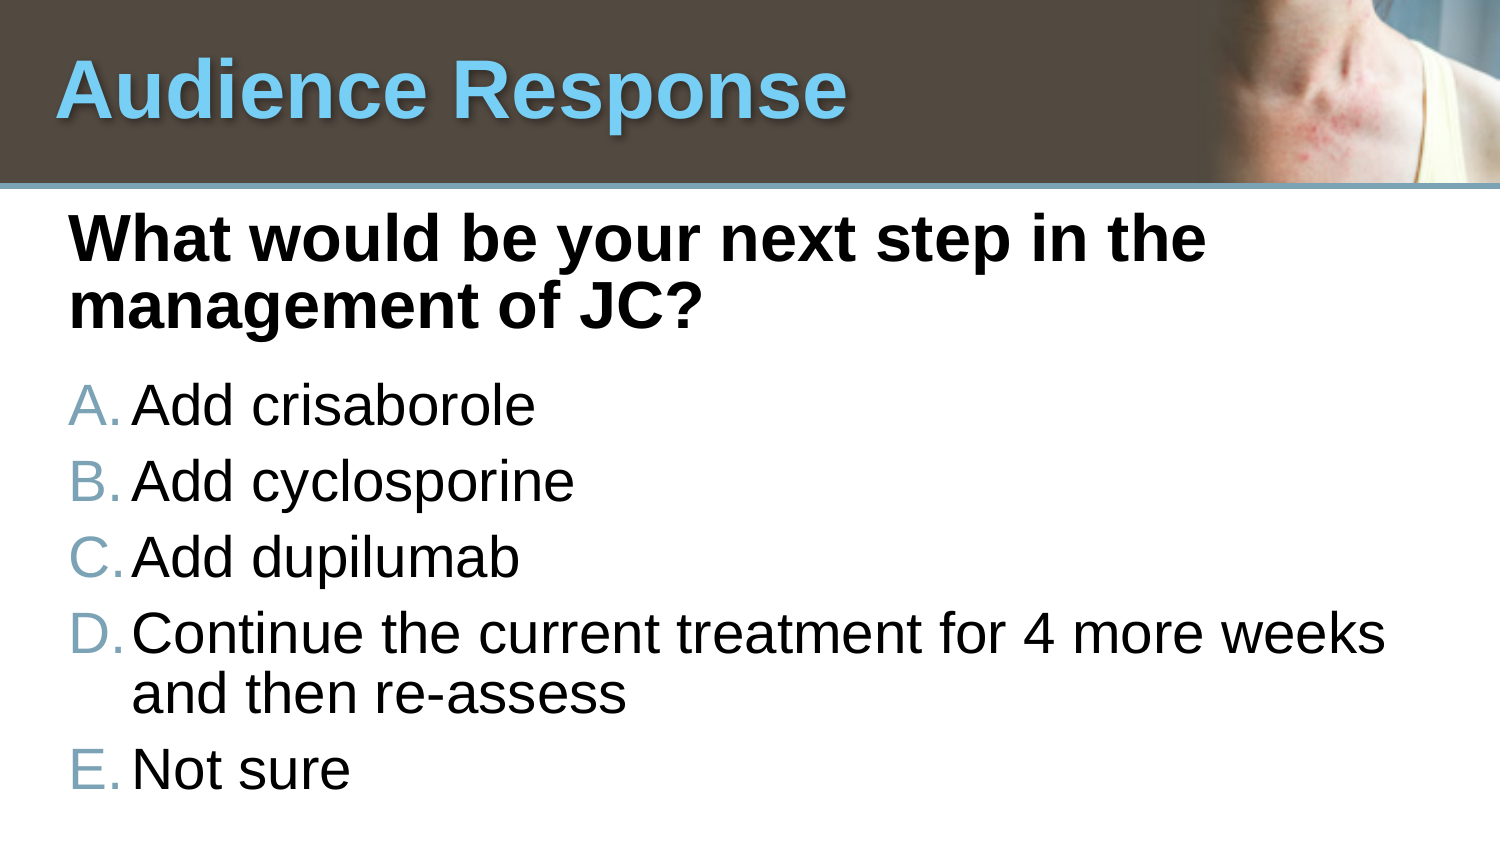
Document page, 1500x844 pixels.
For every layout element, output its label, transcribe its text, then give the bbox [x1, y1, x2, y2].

picture [0, 0, 1500, 183]
list What would be your next step in the management of JC? [68, 199, 1432, 352]
list Add crisaborole Add cyclosporine Add dupilumab Continue the current treatment for 4 more weeks and then re-assess Not sure [68, 370, 1432, 814]
title Audience Response [54, 42, 1418, 144]
